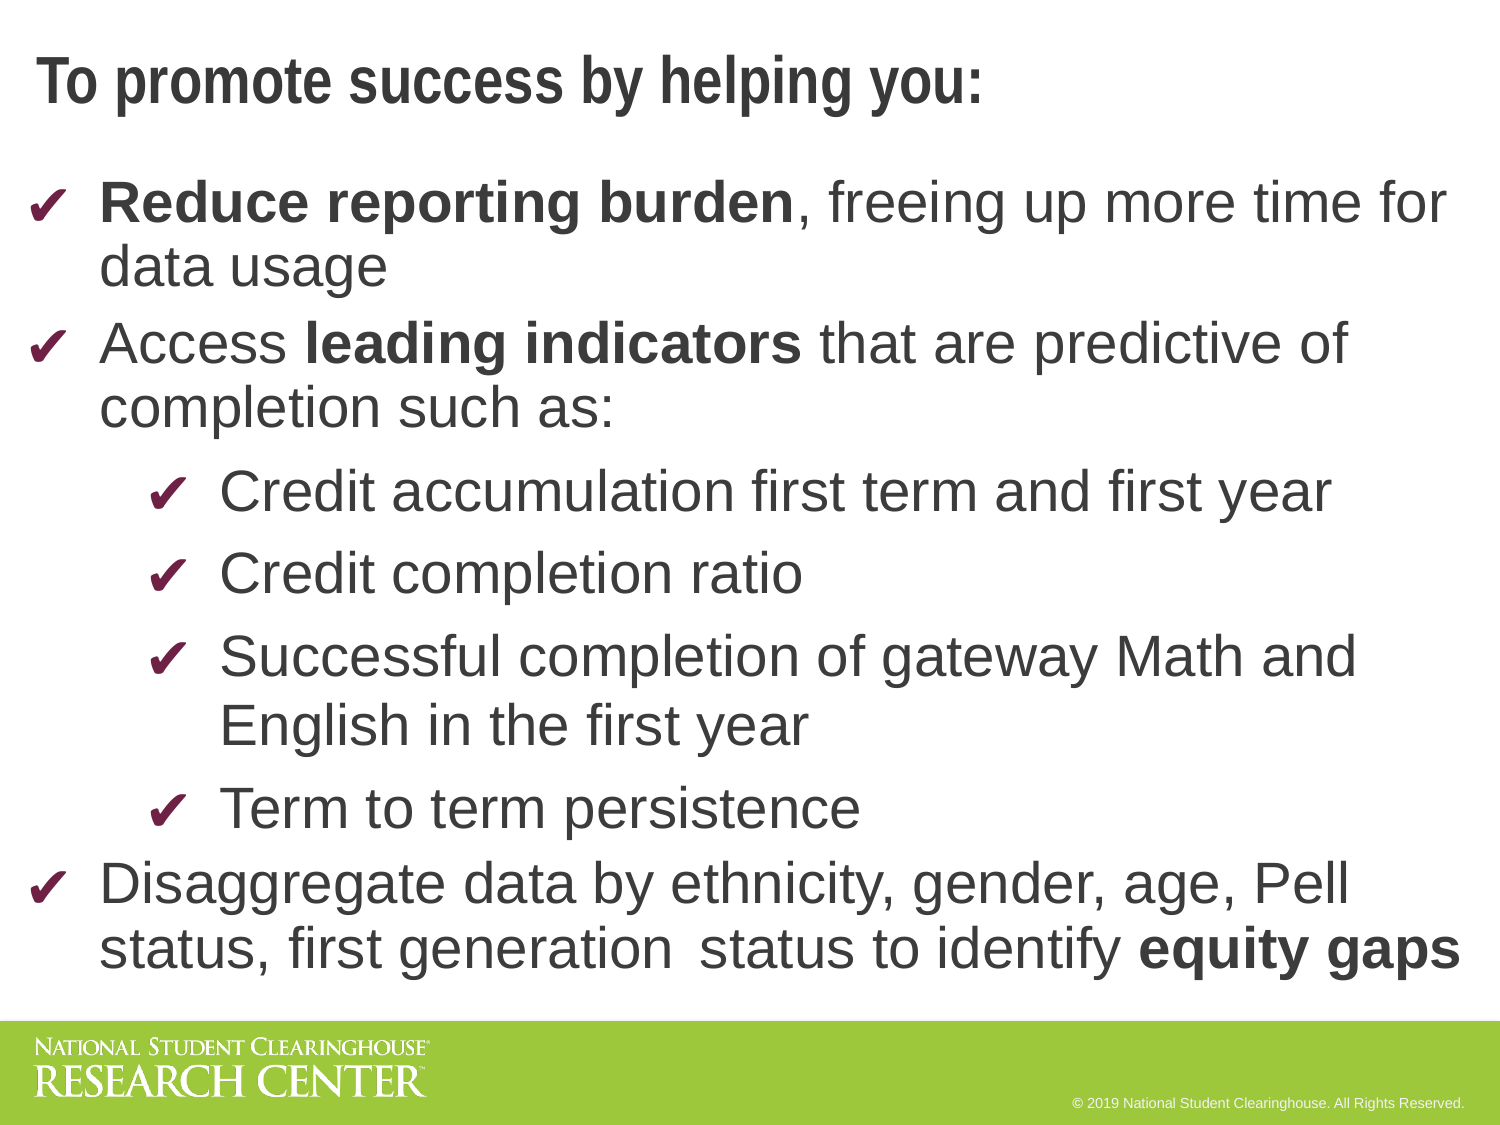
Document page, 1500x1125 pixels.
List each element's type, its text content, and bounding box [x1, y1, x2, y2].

title To promote success by helping you: [21, 0, 1316, 163]
list Reduce reporting burden, freeing up more time for data usage Access leading indicators that are predictive of completion such as: Credit accumulation first term and first year Credit completion ratio Successful completion of gateway Math and English in the first year Term to term persistence Disaggregate data by ethnicity, gender, age, Pell status, first generation status to identify equity gaps [9, 163, 1491, 1125]
